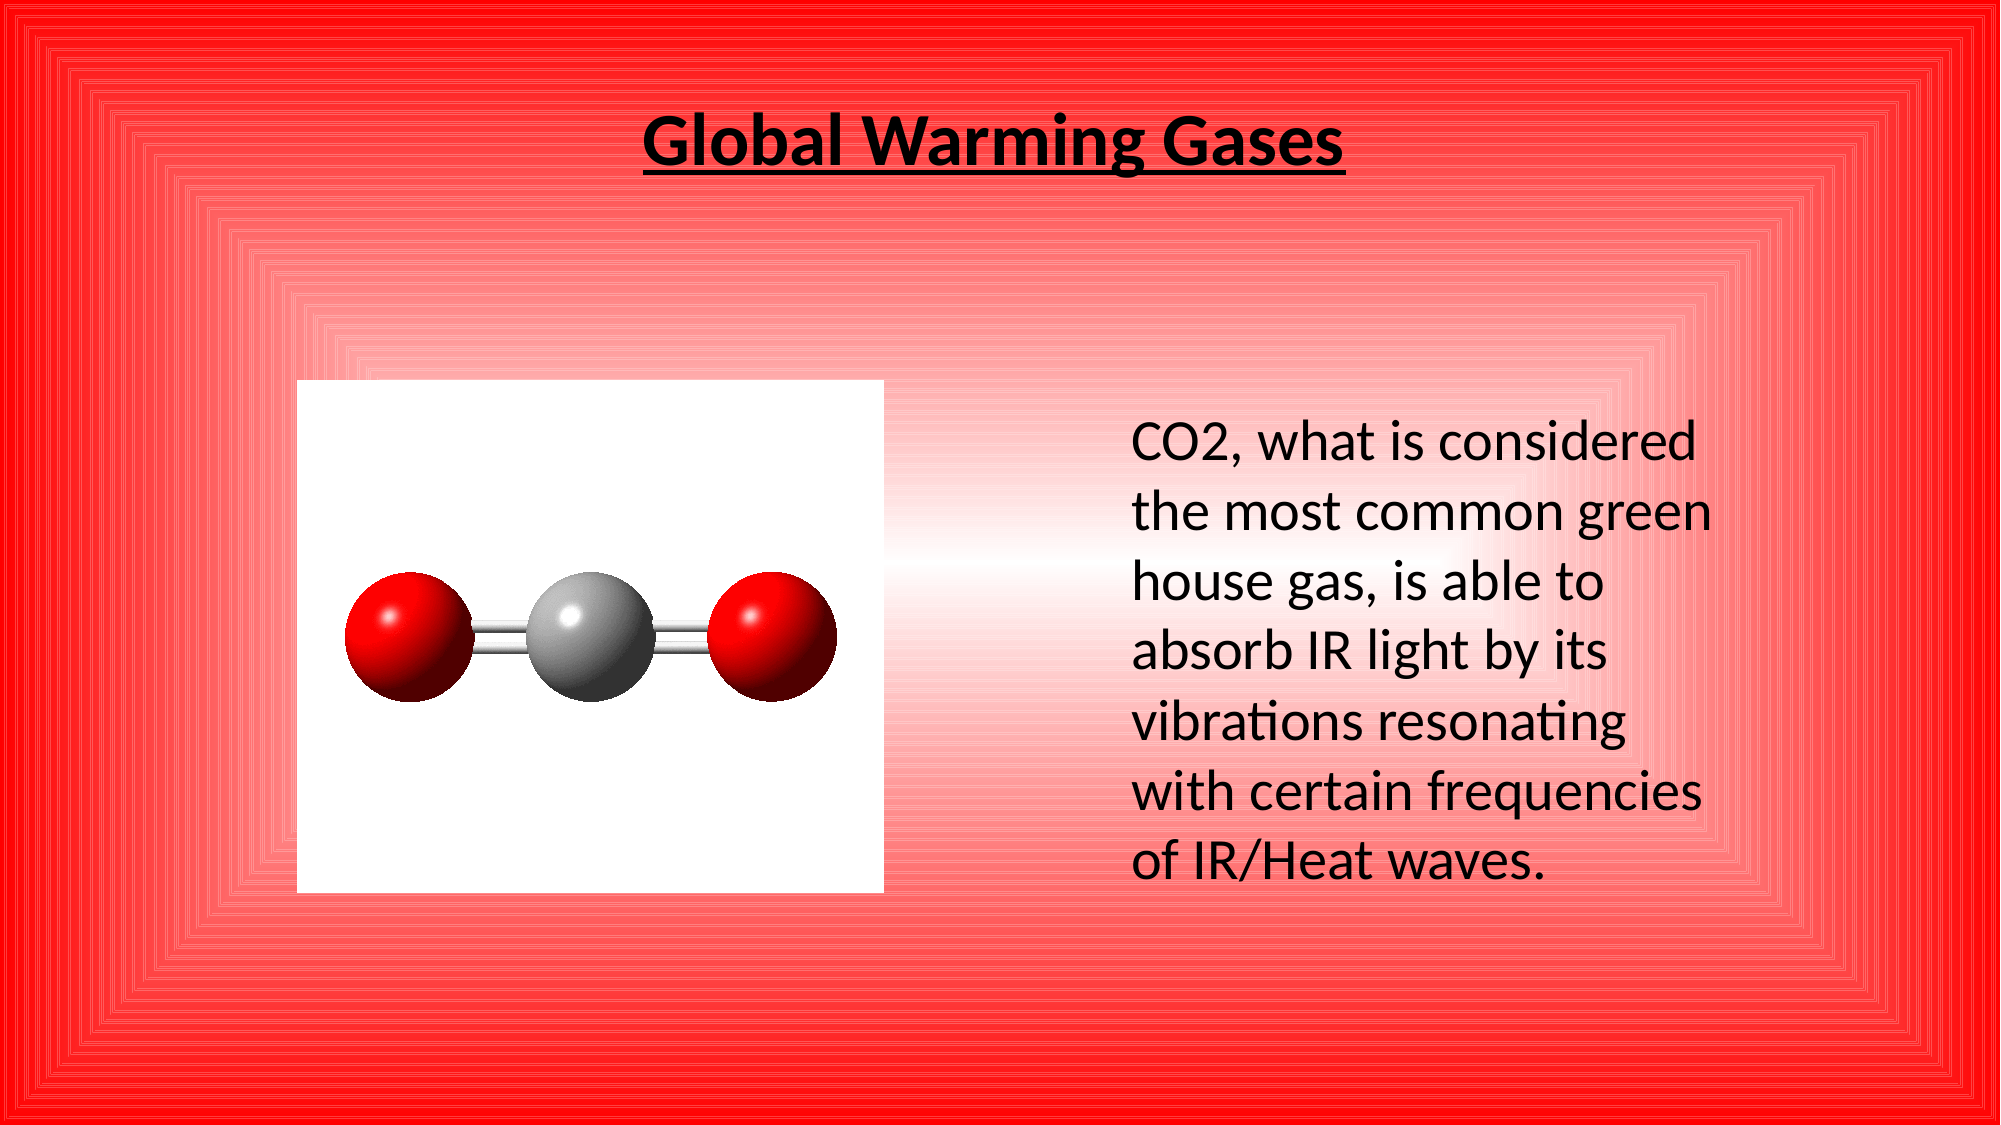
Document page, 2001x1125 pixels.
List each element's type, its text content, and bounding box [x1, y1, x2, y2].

text_box Global Warming Gases [628, 83, 1439, 188]
picture [297, 380, 884, 893]
text_box CO2, what is considered the most common green house gas, is able to absorb IR light by its vibrations resonating with certain frequencies of IR/Heat waves. [1116, 394, 1760, 899]
